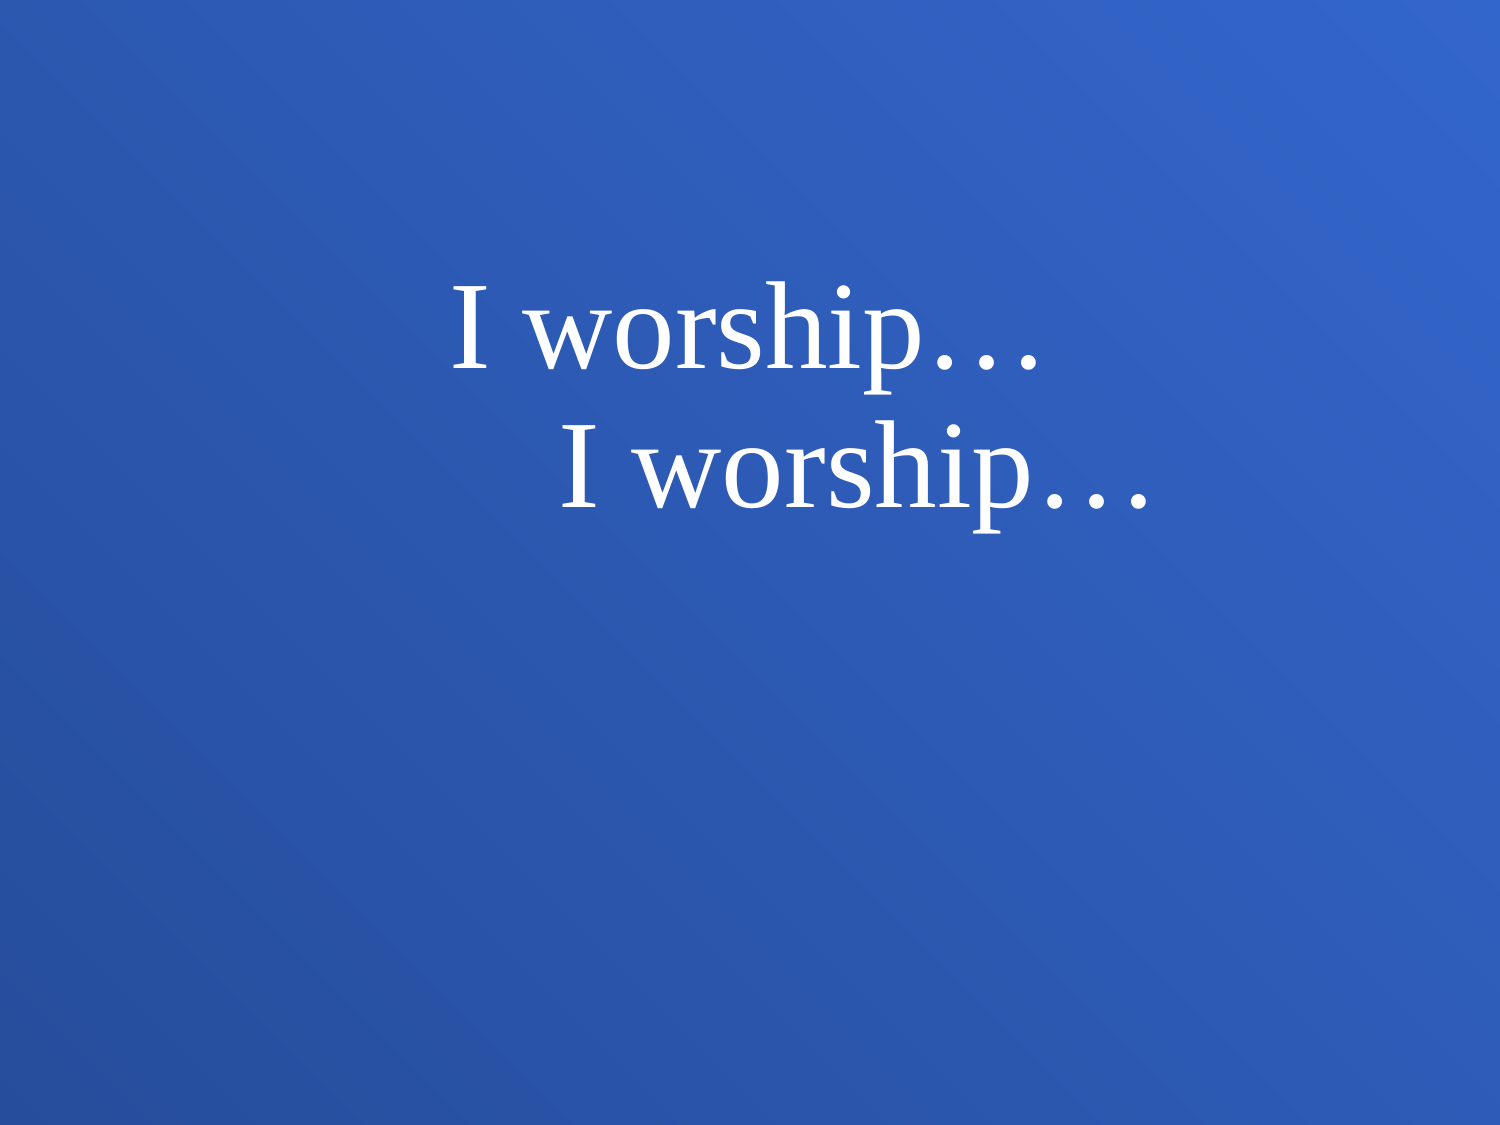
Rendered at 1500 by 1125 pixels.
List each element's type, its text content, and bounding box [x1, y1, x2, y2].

text_box I worship… [0, 236, 1500, 374]
text_box I worship… [0, 374, 1500, 540]
